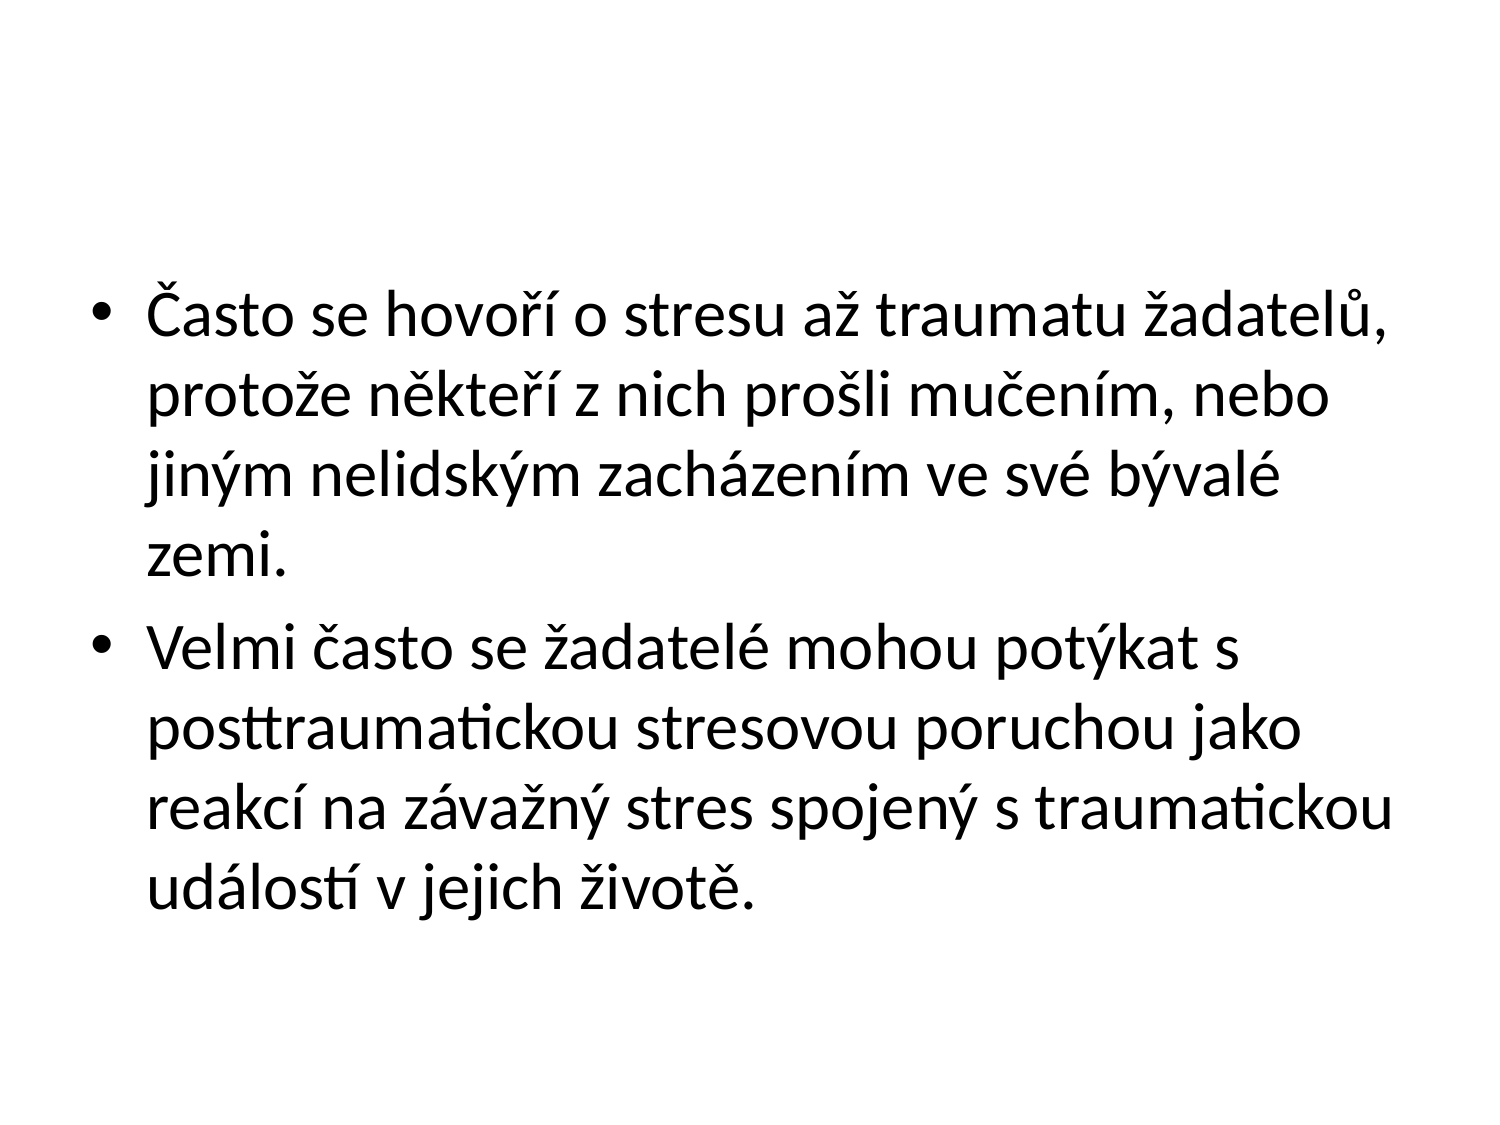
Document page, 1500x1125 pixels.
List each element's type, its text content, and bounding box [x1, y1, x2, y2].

list Často se hovoří o stresu až traumatu žadatelů, protože někteří z nich prošli mučením, nebo jiným nelidským zacházením ve své bývalé zemi. Velmi často se žadatelé mohou potýkat s posttraumatickou stresovou poruchou jako reakcí na závažný stres spojený s traumatickou událostí v jejich životě. [75, 262, 1425, 1005]
